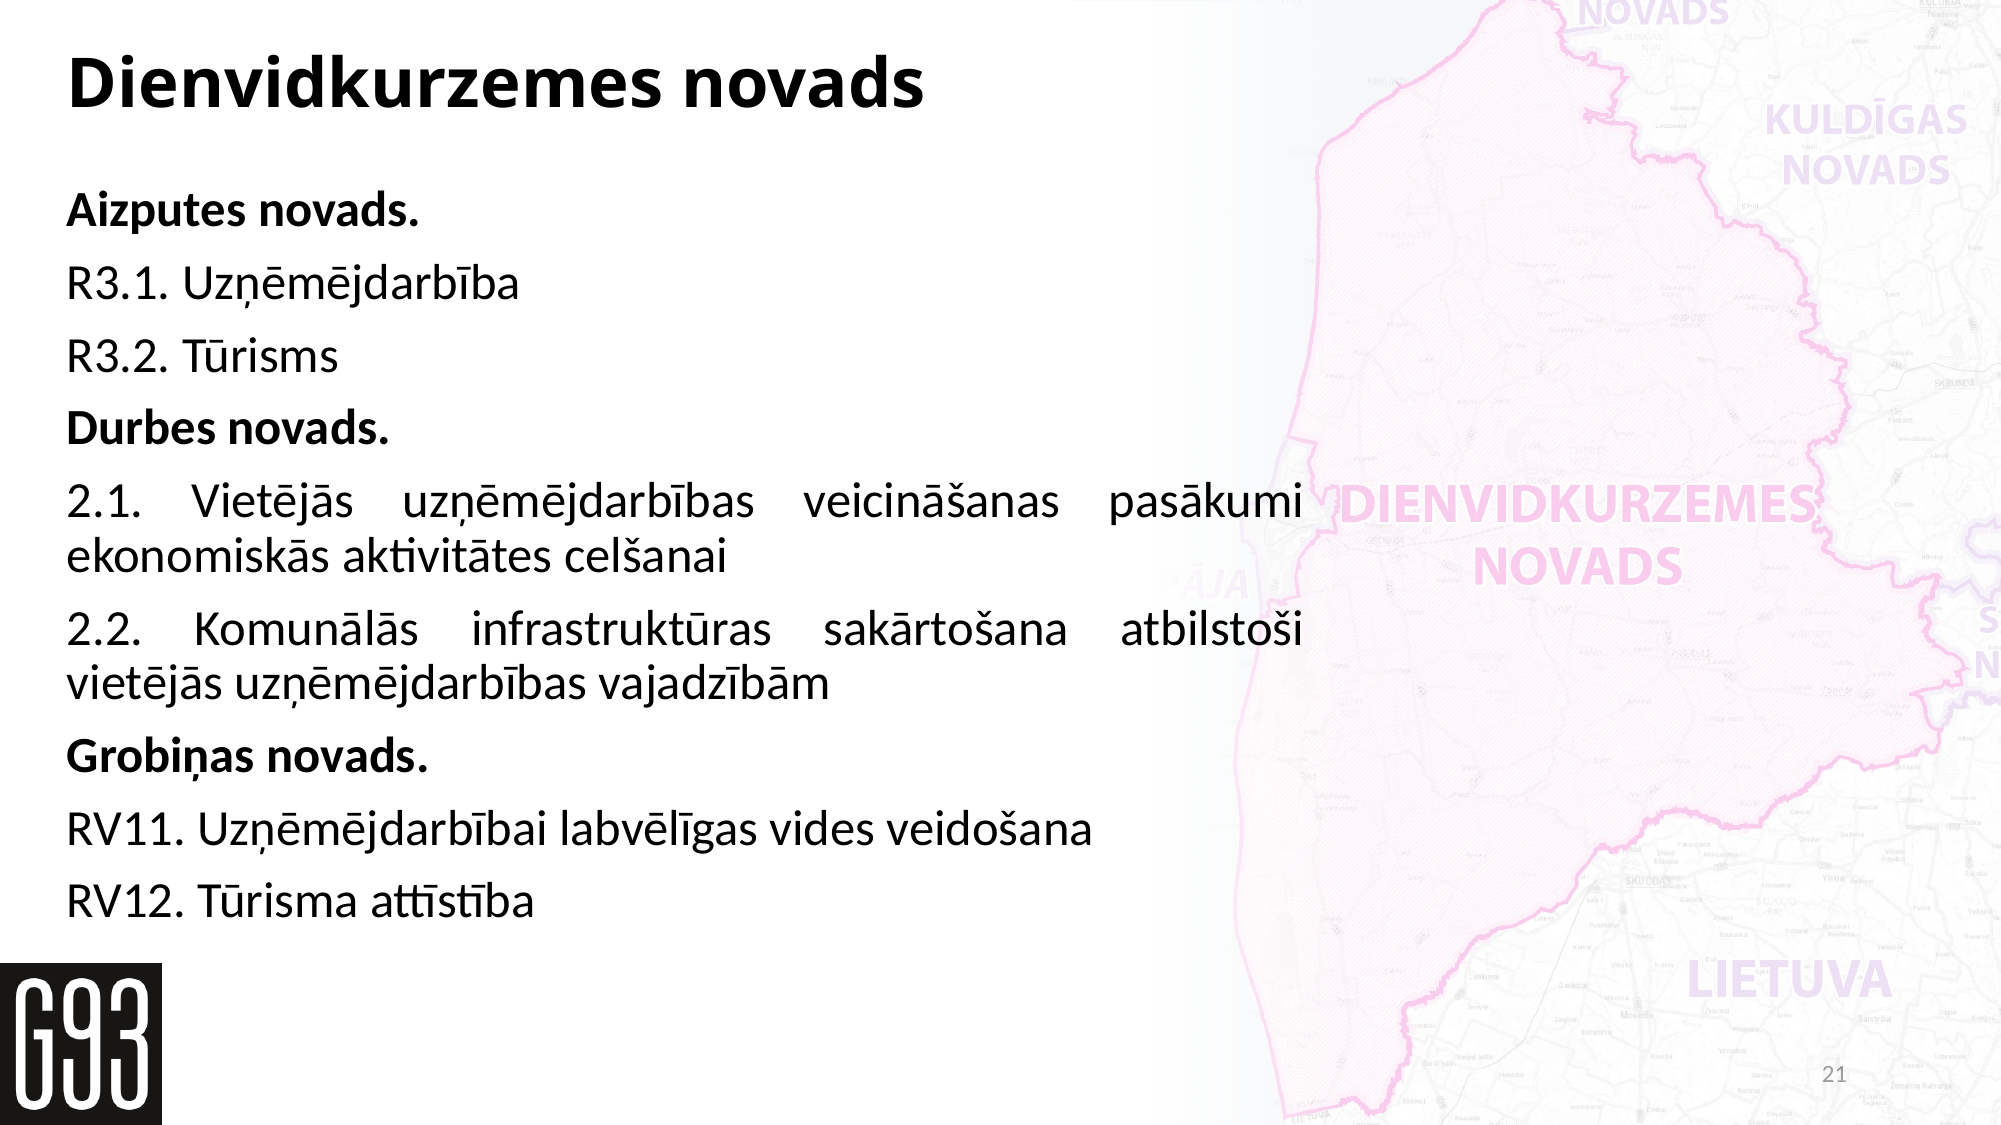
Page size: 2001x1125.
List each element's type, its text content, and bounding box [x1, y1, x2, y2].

text_box Aizputes novads. R3.1. Uzņēmējdarbība R3.2. Tūrisms Durbes novads. 2.1. Vietējās uzņēmējdarbības veicināšanas pasākumi ekonomiskās aktivitātes celšanai 2.2. Komunālās infrastruktūras sakārtošana atbilstoši vietējās uzņēmējdarbības vajadzībām Grobiņas novads. RV11. Uzņēmējdarbībai labvēlīgas vides veidošana RV12. Tūrisma attīstība [51, 175, 822, 938]
picture [0, 962, 162, 1125]
text_box Dienvidkurzemes novads [51, 21, 822, 150]
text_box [822, 0, 2000, 1125]
